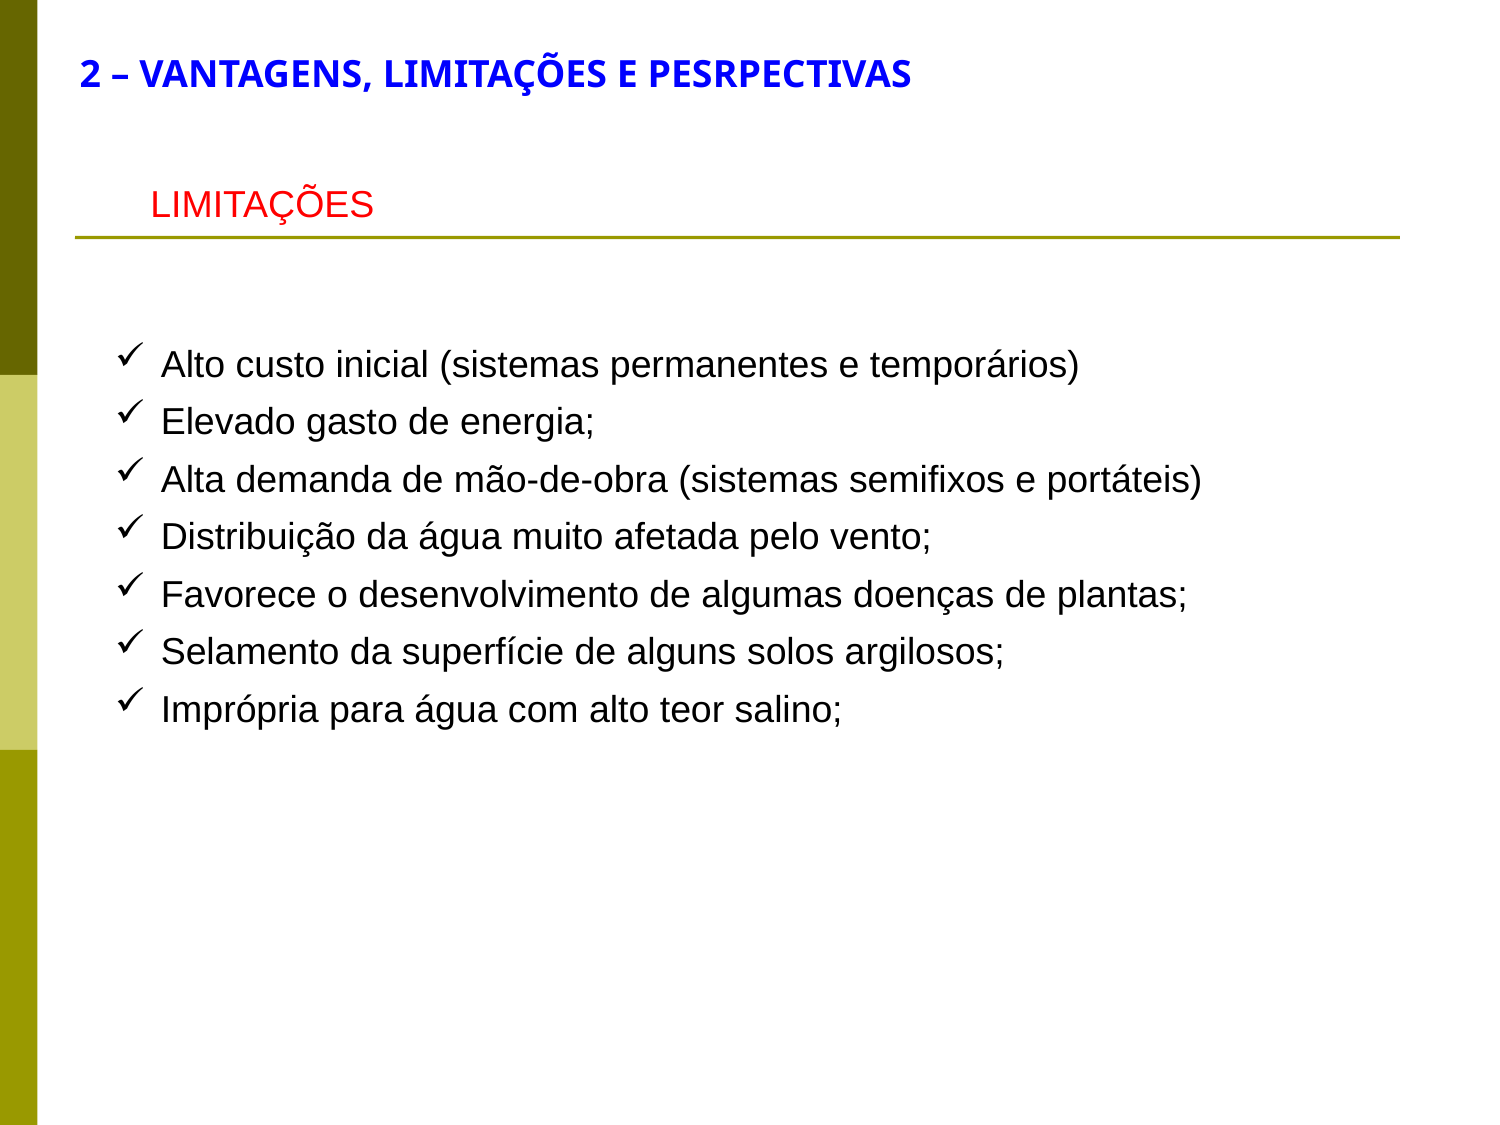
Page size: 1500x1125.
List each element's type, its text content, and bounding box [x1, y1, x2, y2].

text_box 2 – VANTAGENS, LIMITAÇÕES E PESRPECTIVAS [64, 42, 1412, 103]
text_box Alto custo inicial (sistemas permanentes e temporários) Elevado gasto de energia; Alta demanda de mão-de-obra (sistemas semifixos e portáteis) Distribuição da água muito afetada pelo vento; Favorece o desenvolvimento de algumas doenças de plantas; Selamento da superfície de alguns solos argilosos; Imprópria para água com alto teor salino; [100, 332, 1235, 738]
text_box LIMITAÇÕES [135, 172, 632, 233]
